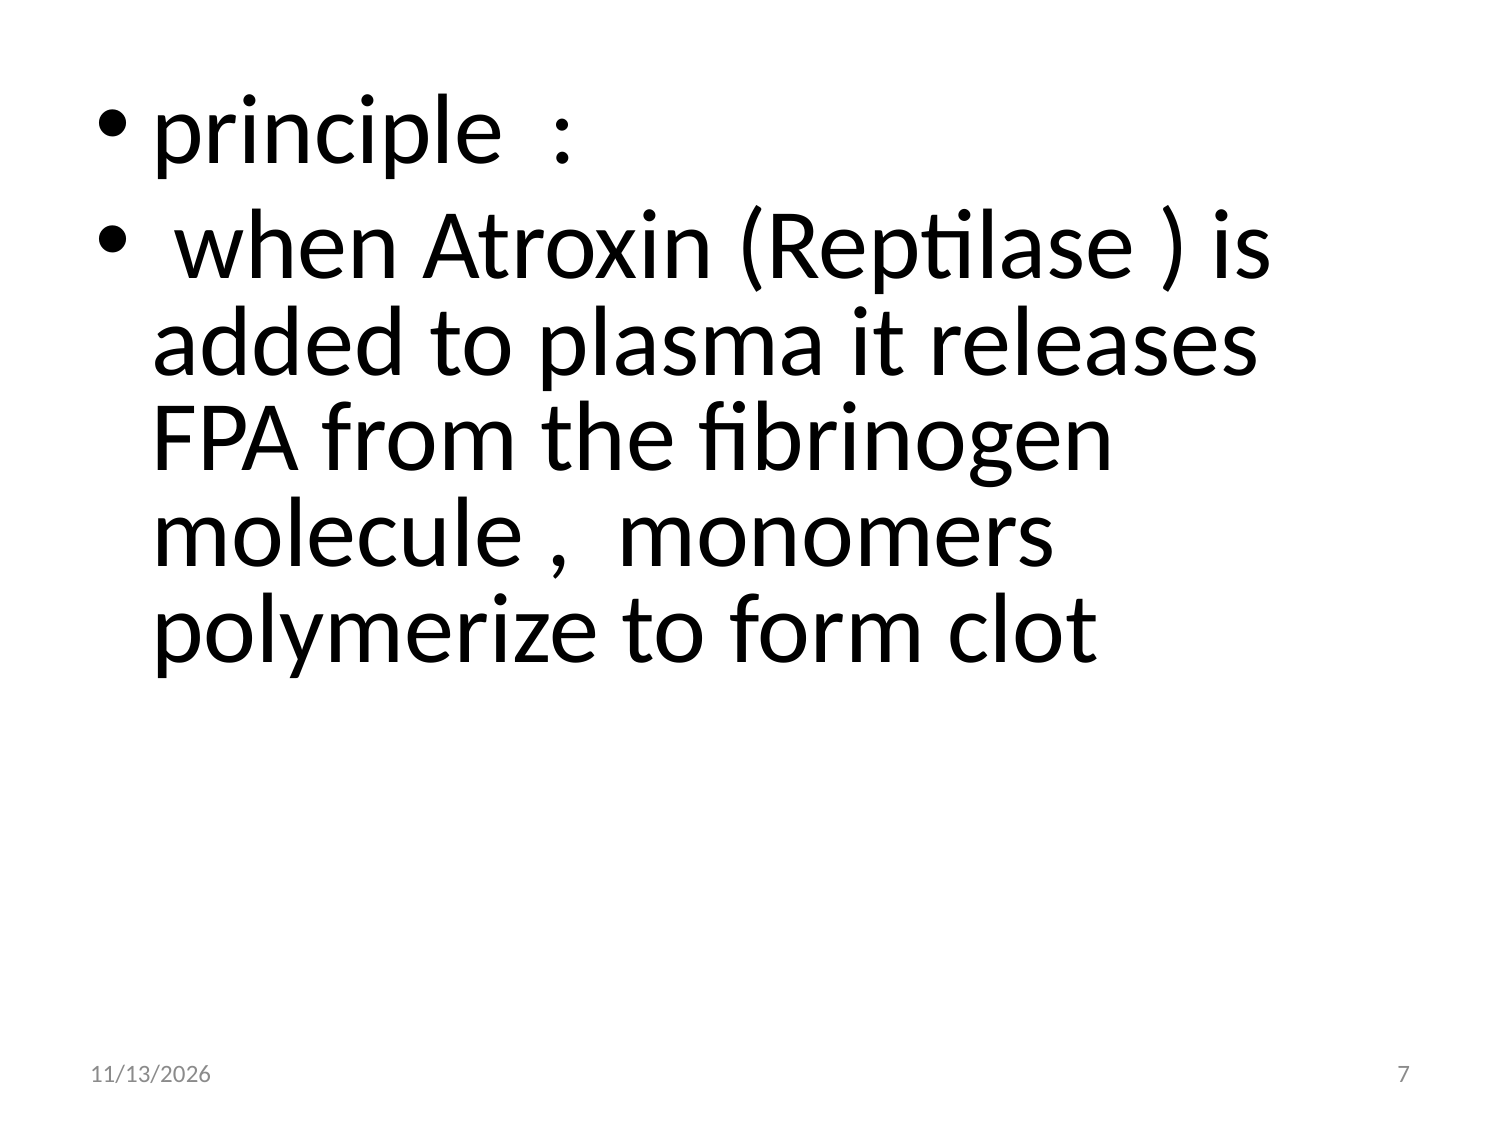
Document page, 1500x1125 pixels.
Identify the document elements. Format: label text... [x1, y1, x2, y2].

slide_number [75, 1042, 425, 1103]
list principle : when Atroxin (Reptilase ) is added to plasma it releases FPA from the fibrinogen molecule , monomers polymerize to form clot [80, 78, 1431, 1005]
slide_number 7 [1074, 1042, 1425, 1103]
